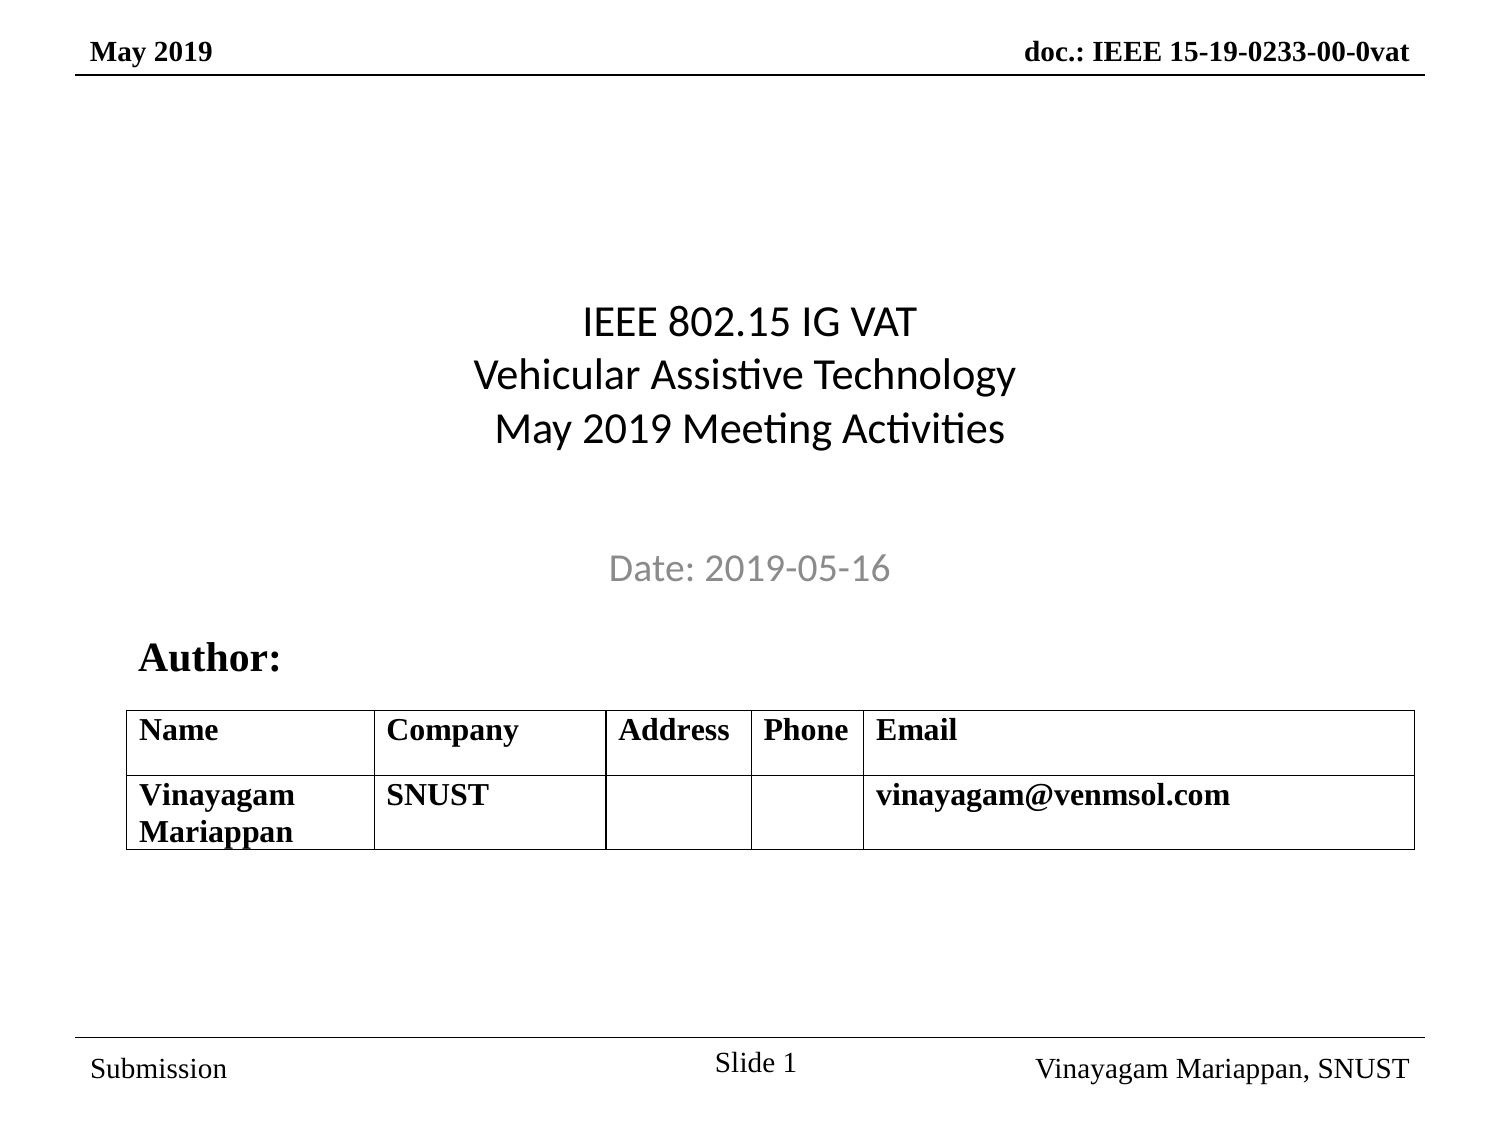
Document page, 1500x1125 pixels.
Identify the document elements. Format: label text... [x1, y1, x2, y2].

text_box IEEE 802.15 IG VAT Vehicular Assistive Technology May 2019 Meeting Activities [87, 284, 1413, 460]
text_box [109, 709, 1500, 904]
text_box Author: [112, 622, 350, 685]
text_box Slide 1 [700, 1035, 813, 1086]
text_box Date: 2019-05-16 [112, 534, 1388, 597]
